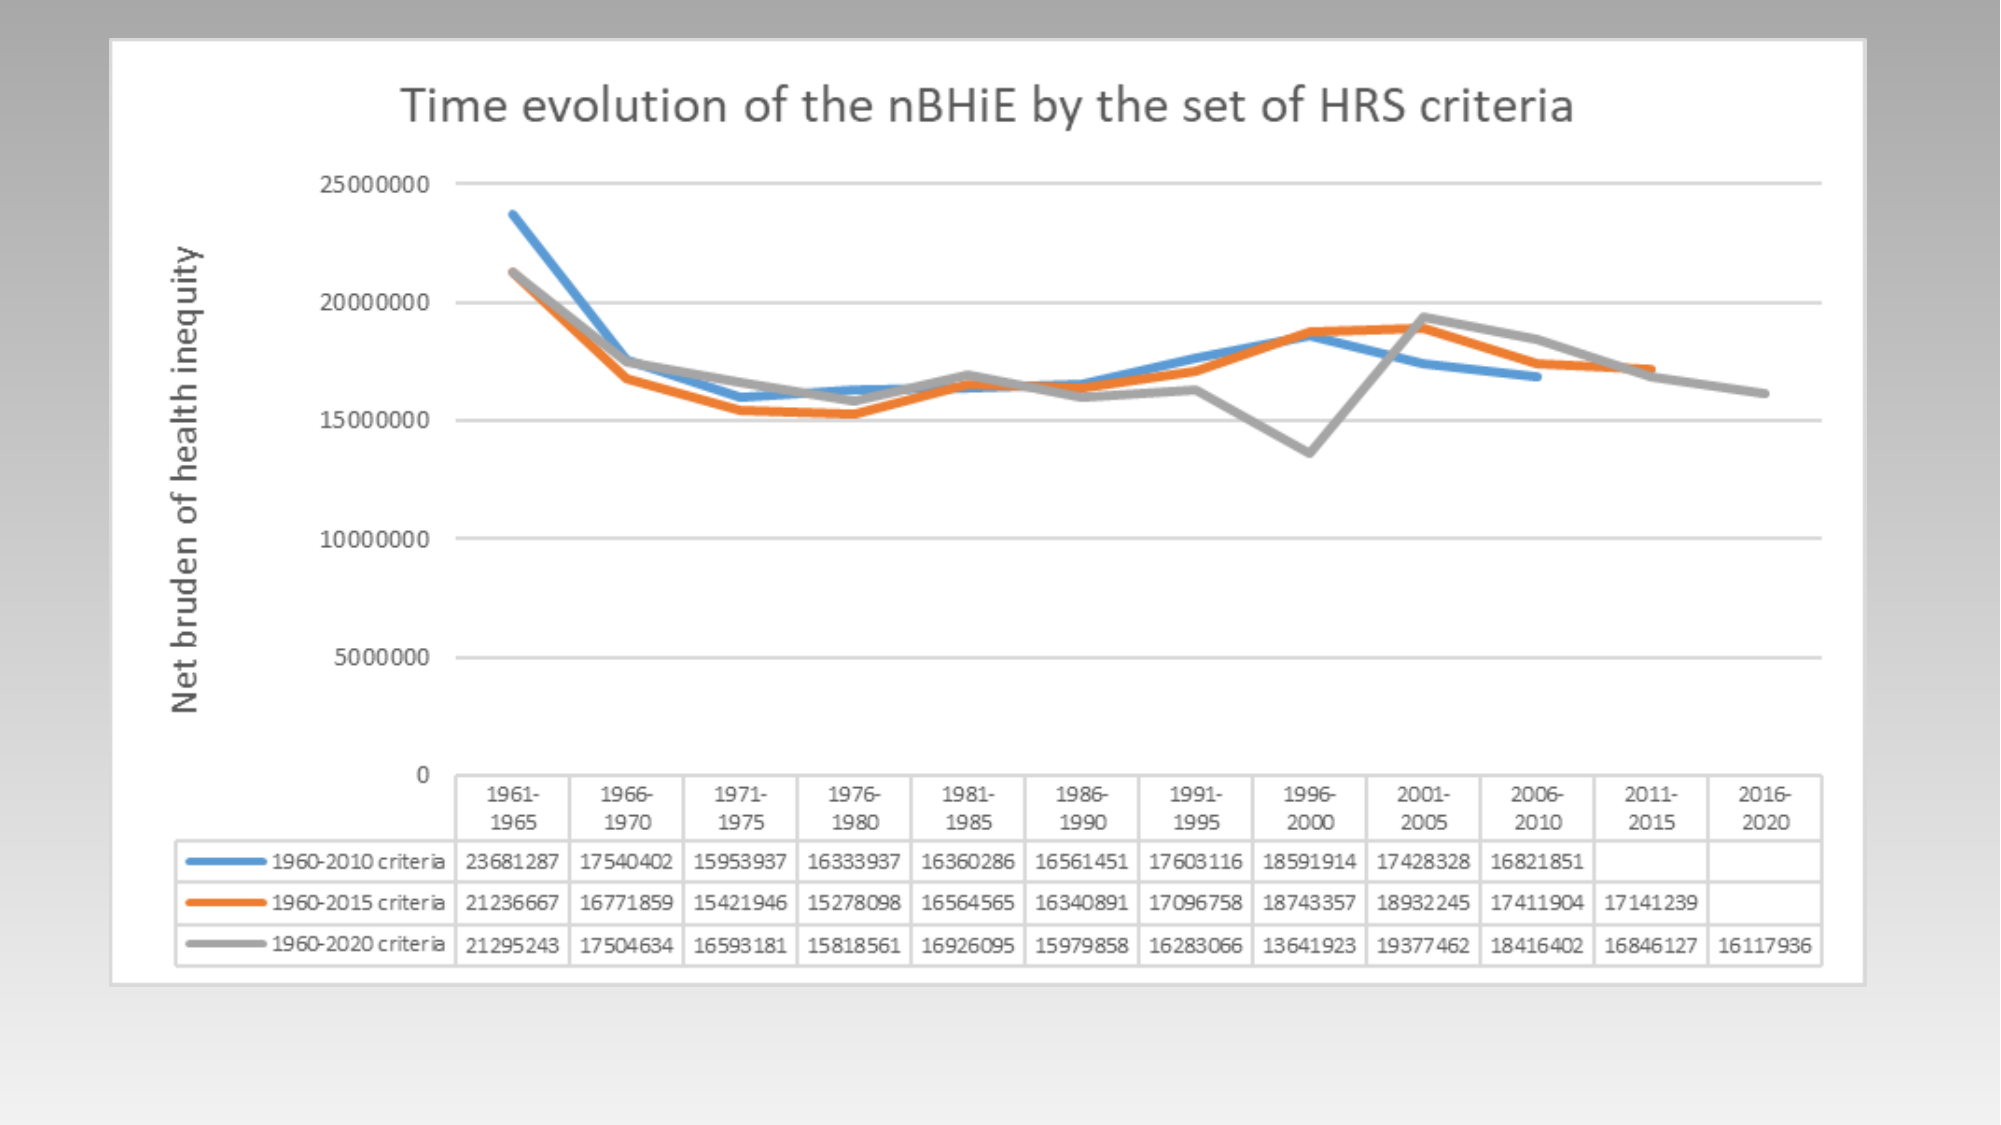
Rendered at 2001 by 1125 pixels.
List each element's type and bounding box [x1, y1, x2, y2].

picture [108, 38, 1867, 987]
